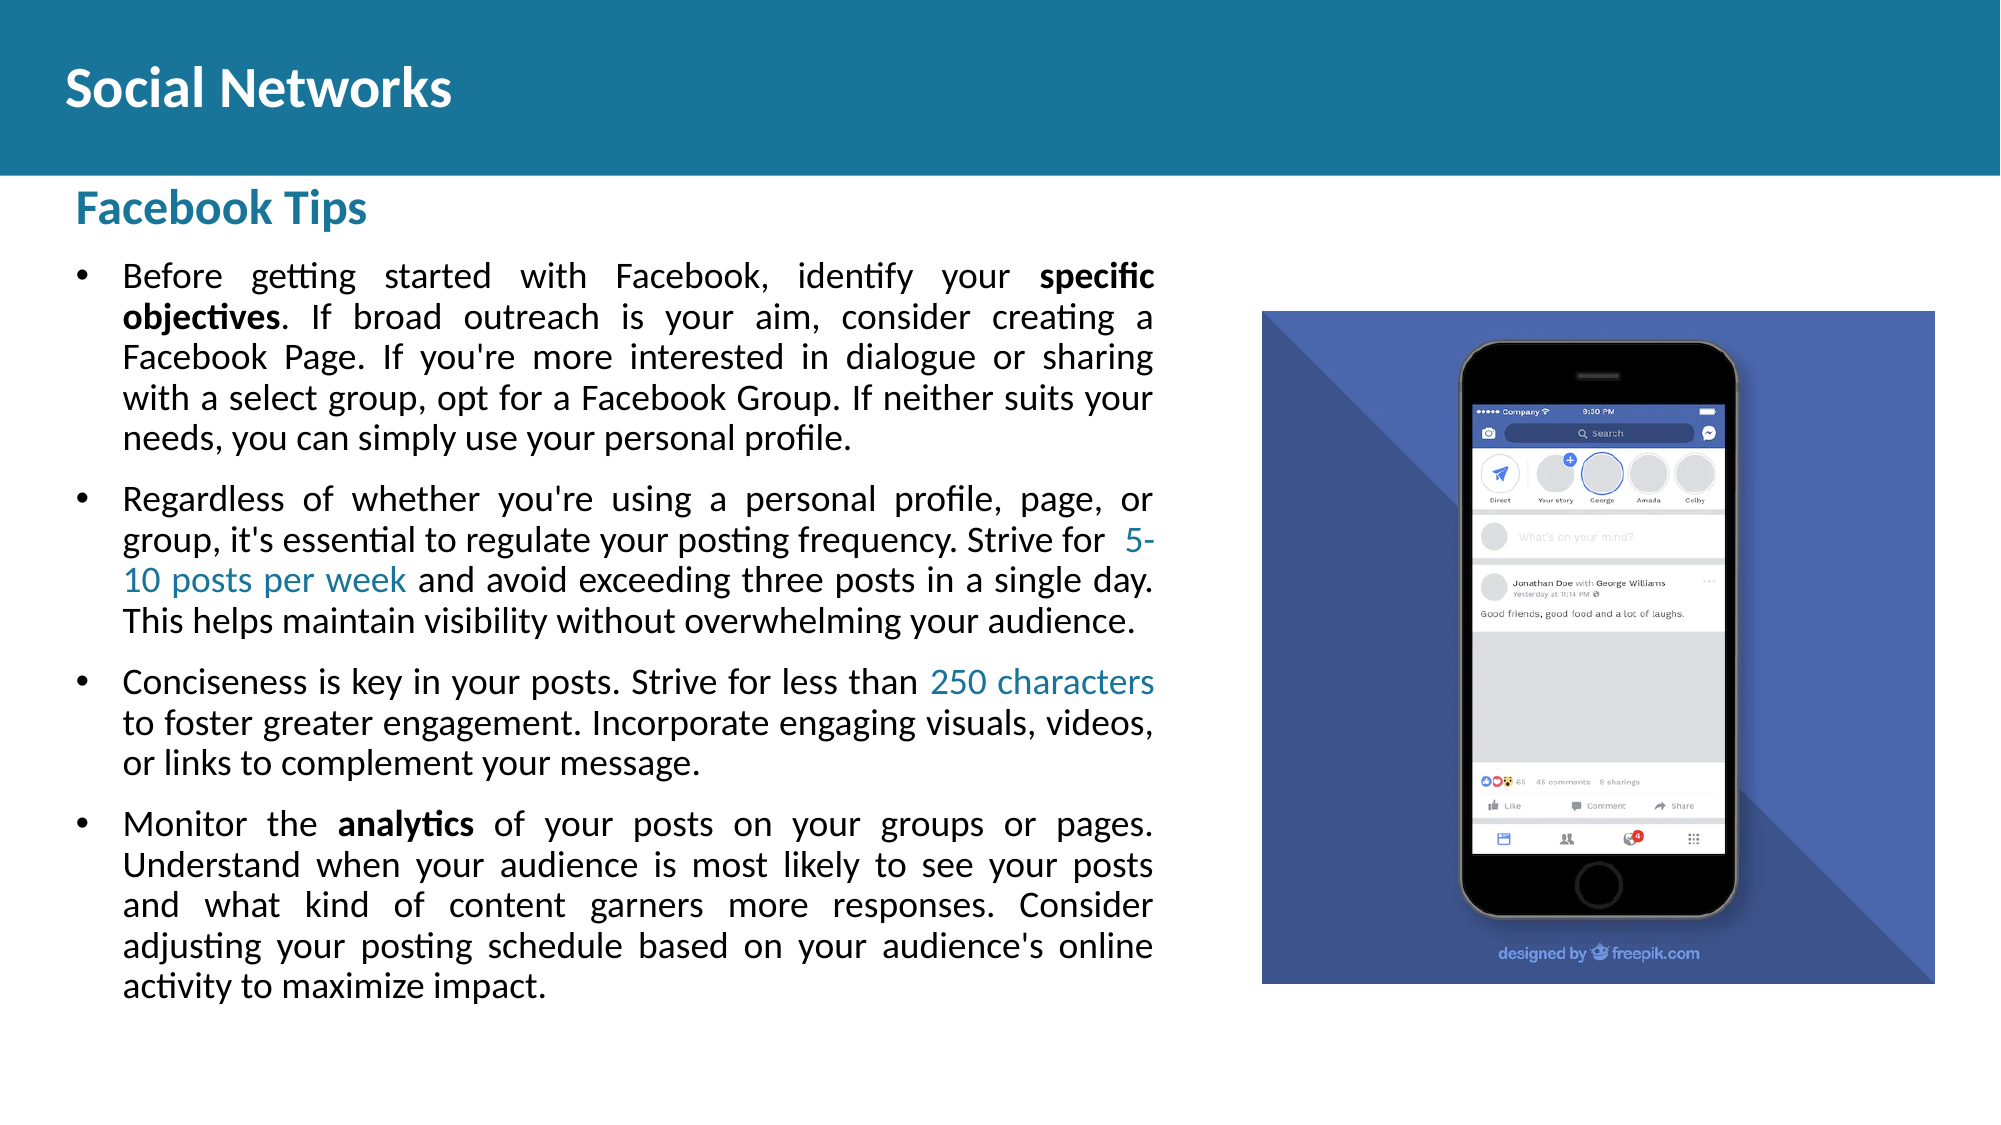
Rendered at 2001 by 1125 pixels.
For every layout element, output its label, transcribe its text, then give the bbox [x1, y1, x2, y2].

list Facebook Tips Before getting started with Facebook, identify your specific objectives. If broad outreach is your aim, consider creating a Facebook Page. If you're more interested in dialogue or sharing with a select group, opt for a Facebook Group. If neither suits your needs, you can simply use your personal profile. Regardless of whether you're using a personal profile, page, or group, it's essential to regulate your posting frequency. Strive for 5-10 posts per week and avoid exceeding three posts in a single day. This helps maintain visibility without overwhelming your audience. Conciseness is key in your posts. Strive for less than 250 characters to foster greater engagement. Incorporate engaging visuals, videos, or links to complement your message. Monitor the analytics of your posts on your groups or pages. Understand when your audience is most likely to see your posts and what kind of content garners more responses. Consider adjusting your posting schedule based on your audience's online activity to maximize impact. [38, 181, 1155, 1074]
picture [1262, 311, 1935, 984]
title Social Networks [65, 28, 1935, 140]
